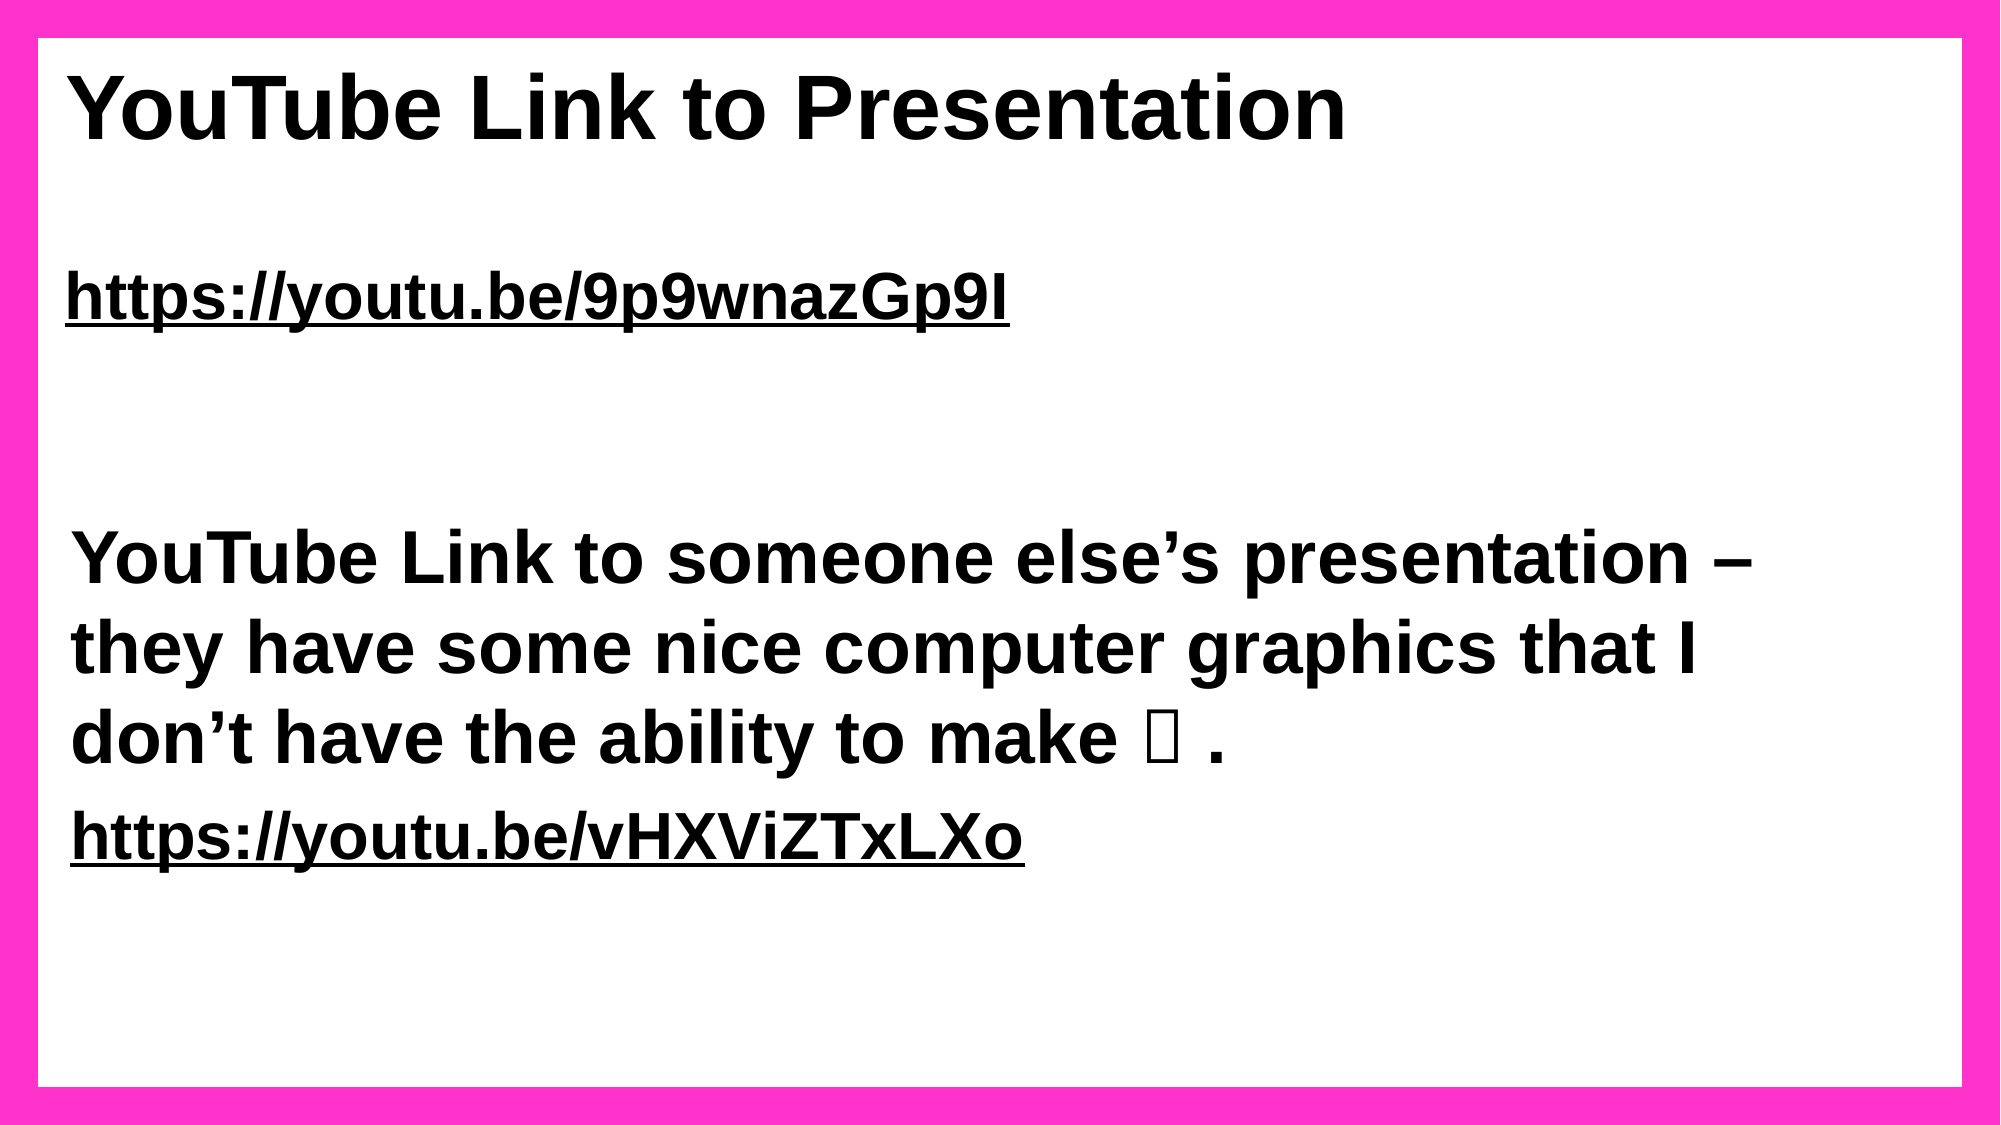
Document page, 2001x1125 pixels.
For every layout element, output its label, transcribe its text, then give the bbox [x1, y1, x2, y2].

text_box https://youtu.be/9p9wnazGp9I [50, 165, 1875, 340]
text_box [0, 0, 2000, 1125]
text_box https://youtu.be/vHXViZTxLXo [55, 705, 1881, 881]
text_box YouTube Link to Presentation [49, 40, 1838, 166]
text_box YouTube Link to someone else’s presentation – they have some nice computer graphics that I don’t have the ability to make  . [55, 580, 1843, 705]
